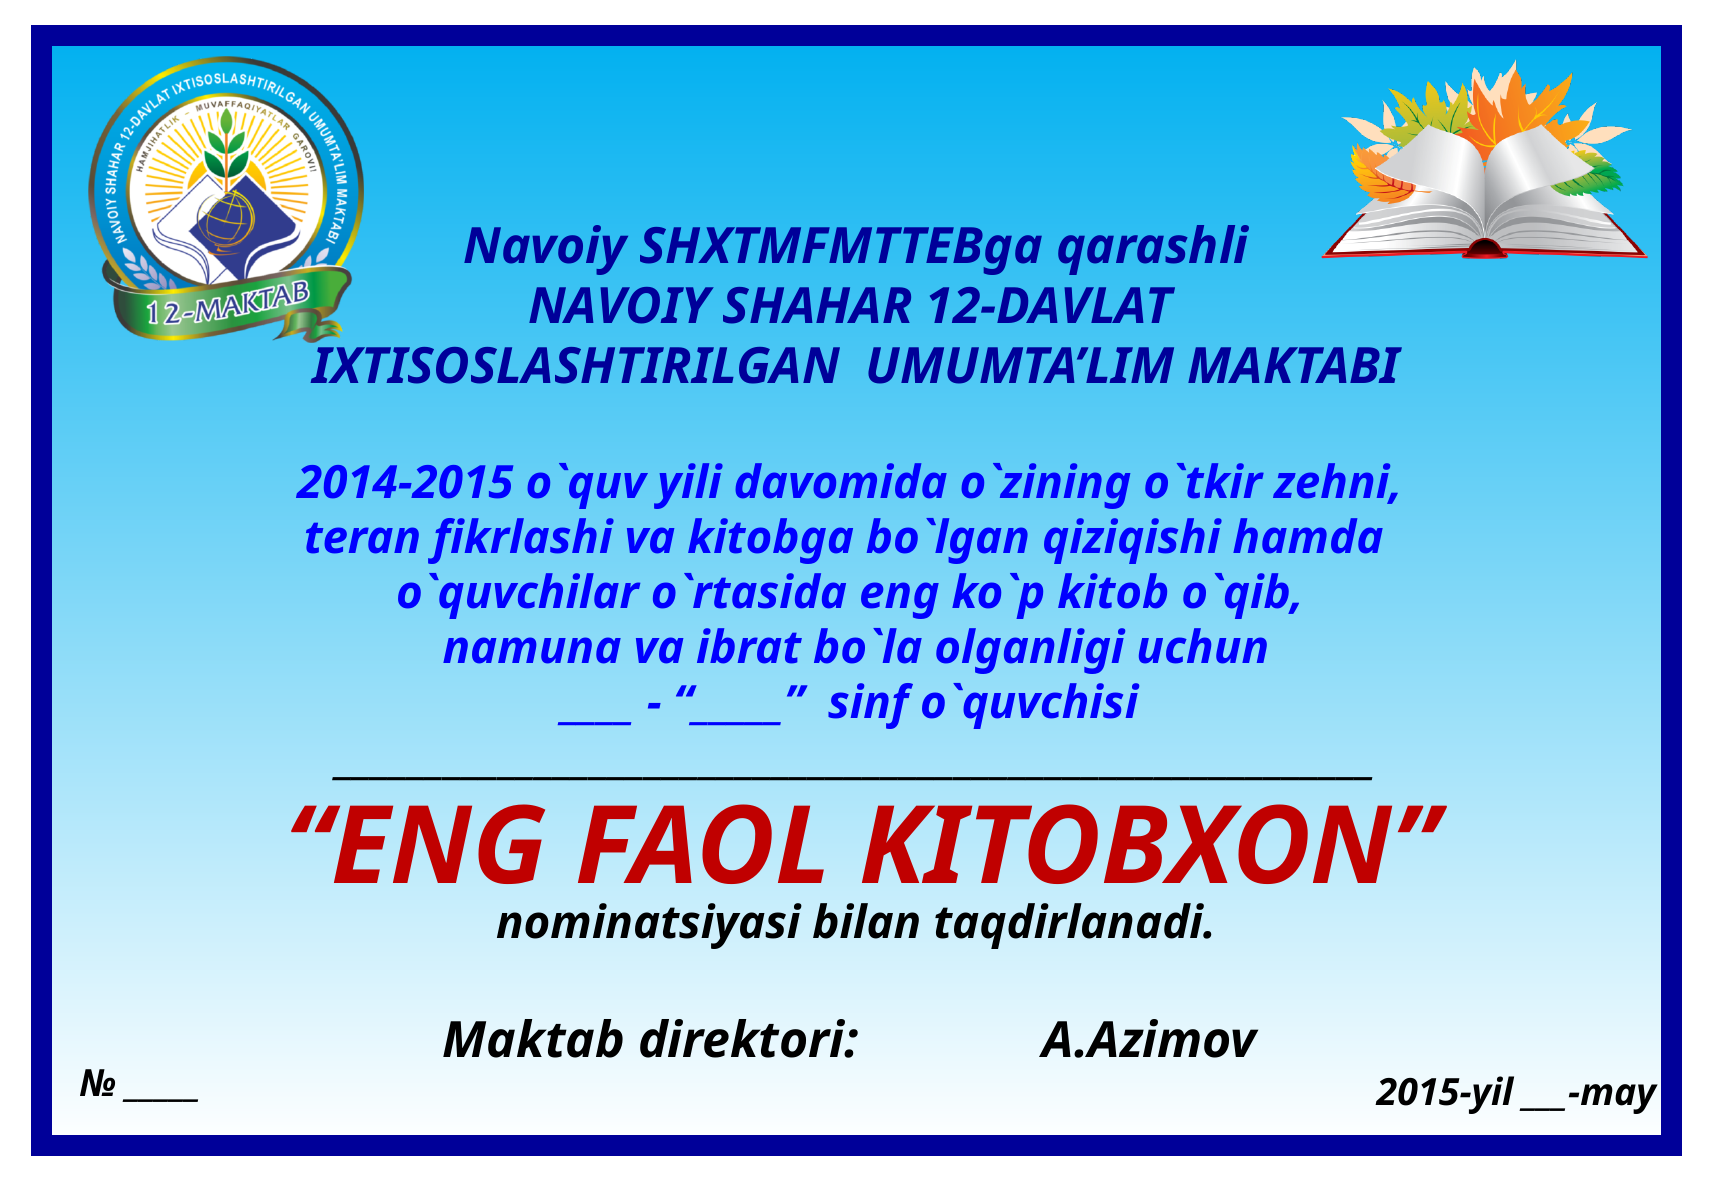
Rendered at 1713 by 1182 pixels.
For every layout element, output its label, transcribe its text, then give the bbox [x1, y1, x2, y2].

text_box Navoiy SHXTMFMTTEBga qarashli NAVOIY SHAHAR 12-DAVLAT IXTISOSLASHTIRILGAN UMUMTA’LIM MAKTABI 2014-2015 o`quv yili davomida o`zining o`tkir zehni, teran fikrlashi va kitobga bo`lgan qiziqishi hamda o`quvchilar o`rtasida eng ko`p kitob o`qib, namuna va ibrat bo`la olganligi uchun ____ - “_____” sinf o`quvchisi _________________________________________________________ nominatsiyasi bilan taqdirlanadi. Maktab direktori: A.Azimov 2015-yil ___-may [41, 35, 1672, 1146]
picture [1321, 62, 1649, 259]
text_box № _____ [64, 1051, 248, 1111]
picture [88, 57, 364, 343]
text_box “ENG FAOL KITOBXON” [88, 767, 1636, 913]
